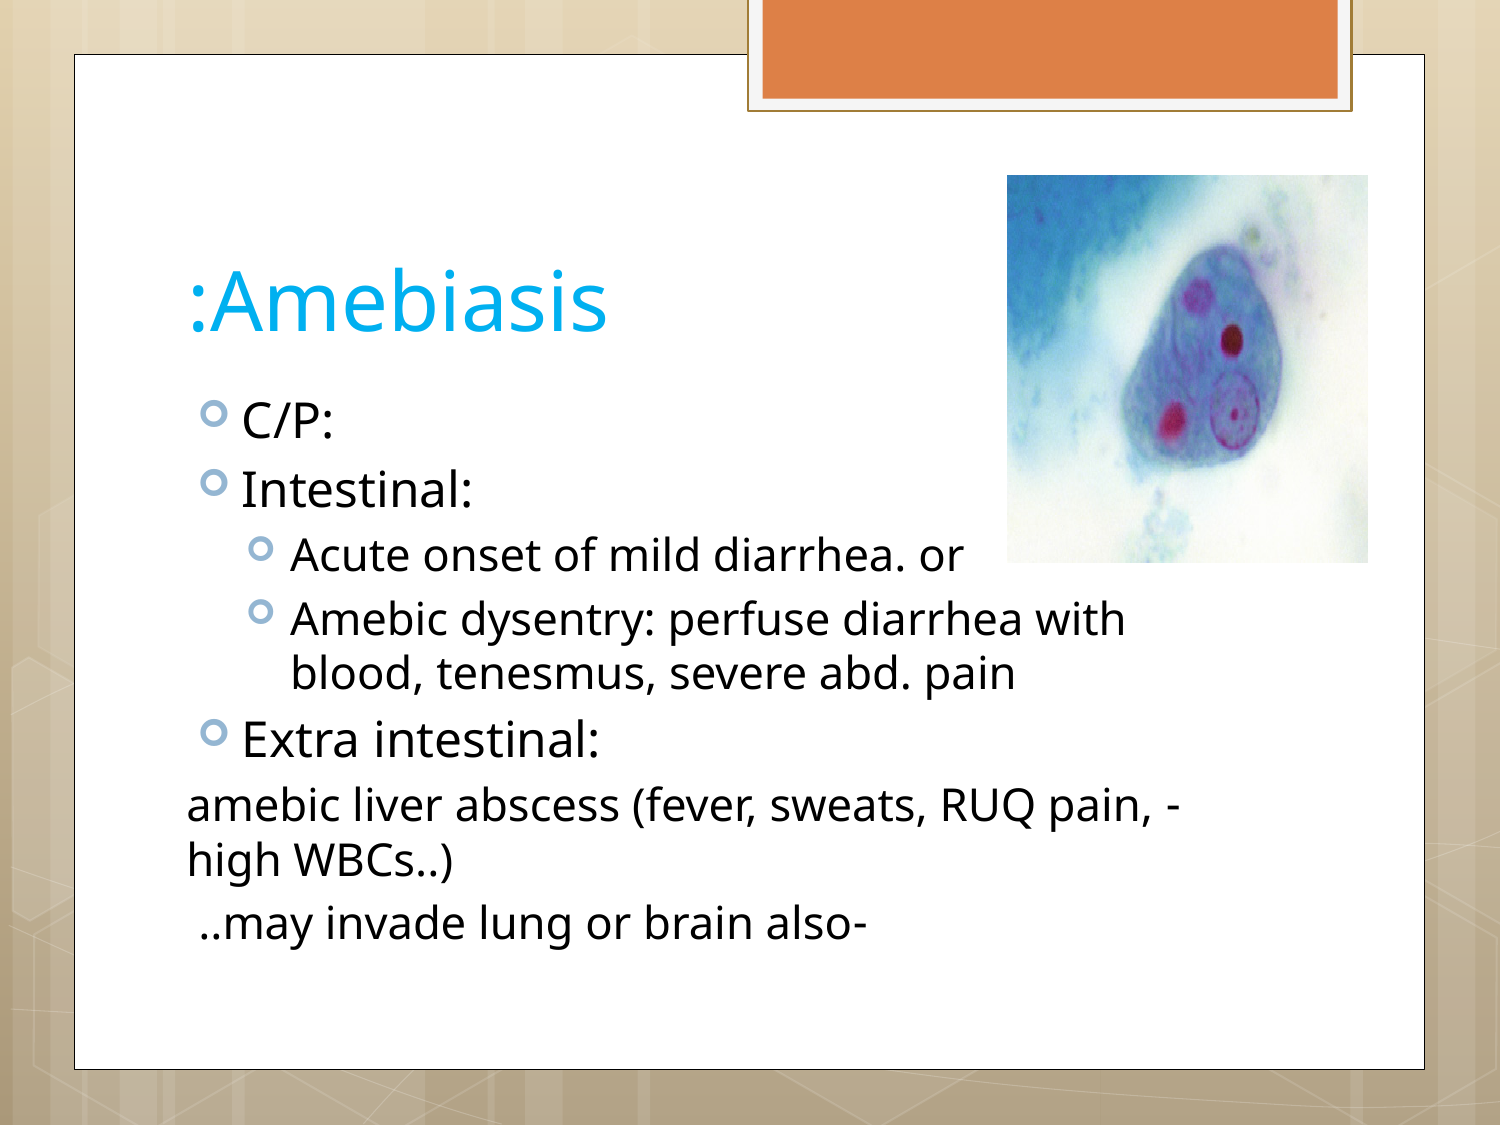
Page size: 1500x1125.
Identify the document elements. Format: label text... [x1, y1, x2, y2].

title Amebiasis: [171, 168, 1324, 357]
list C/P: Intestinal: Acute onset of mild diarrhea. or Amebic dysentry: perfuse diarrhea with blood, tenesmus, severe abd. pain Extra intestinal: - amebic liver abscess (fever, sweats, RUQ pain, high WBCs..) -may invade lung or brain also.. [171, 381, 1283, 957]
picture [1007, 175, 1368, 563]
